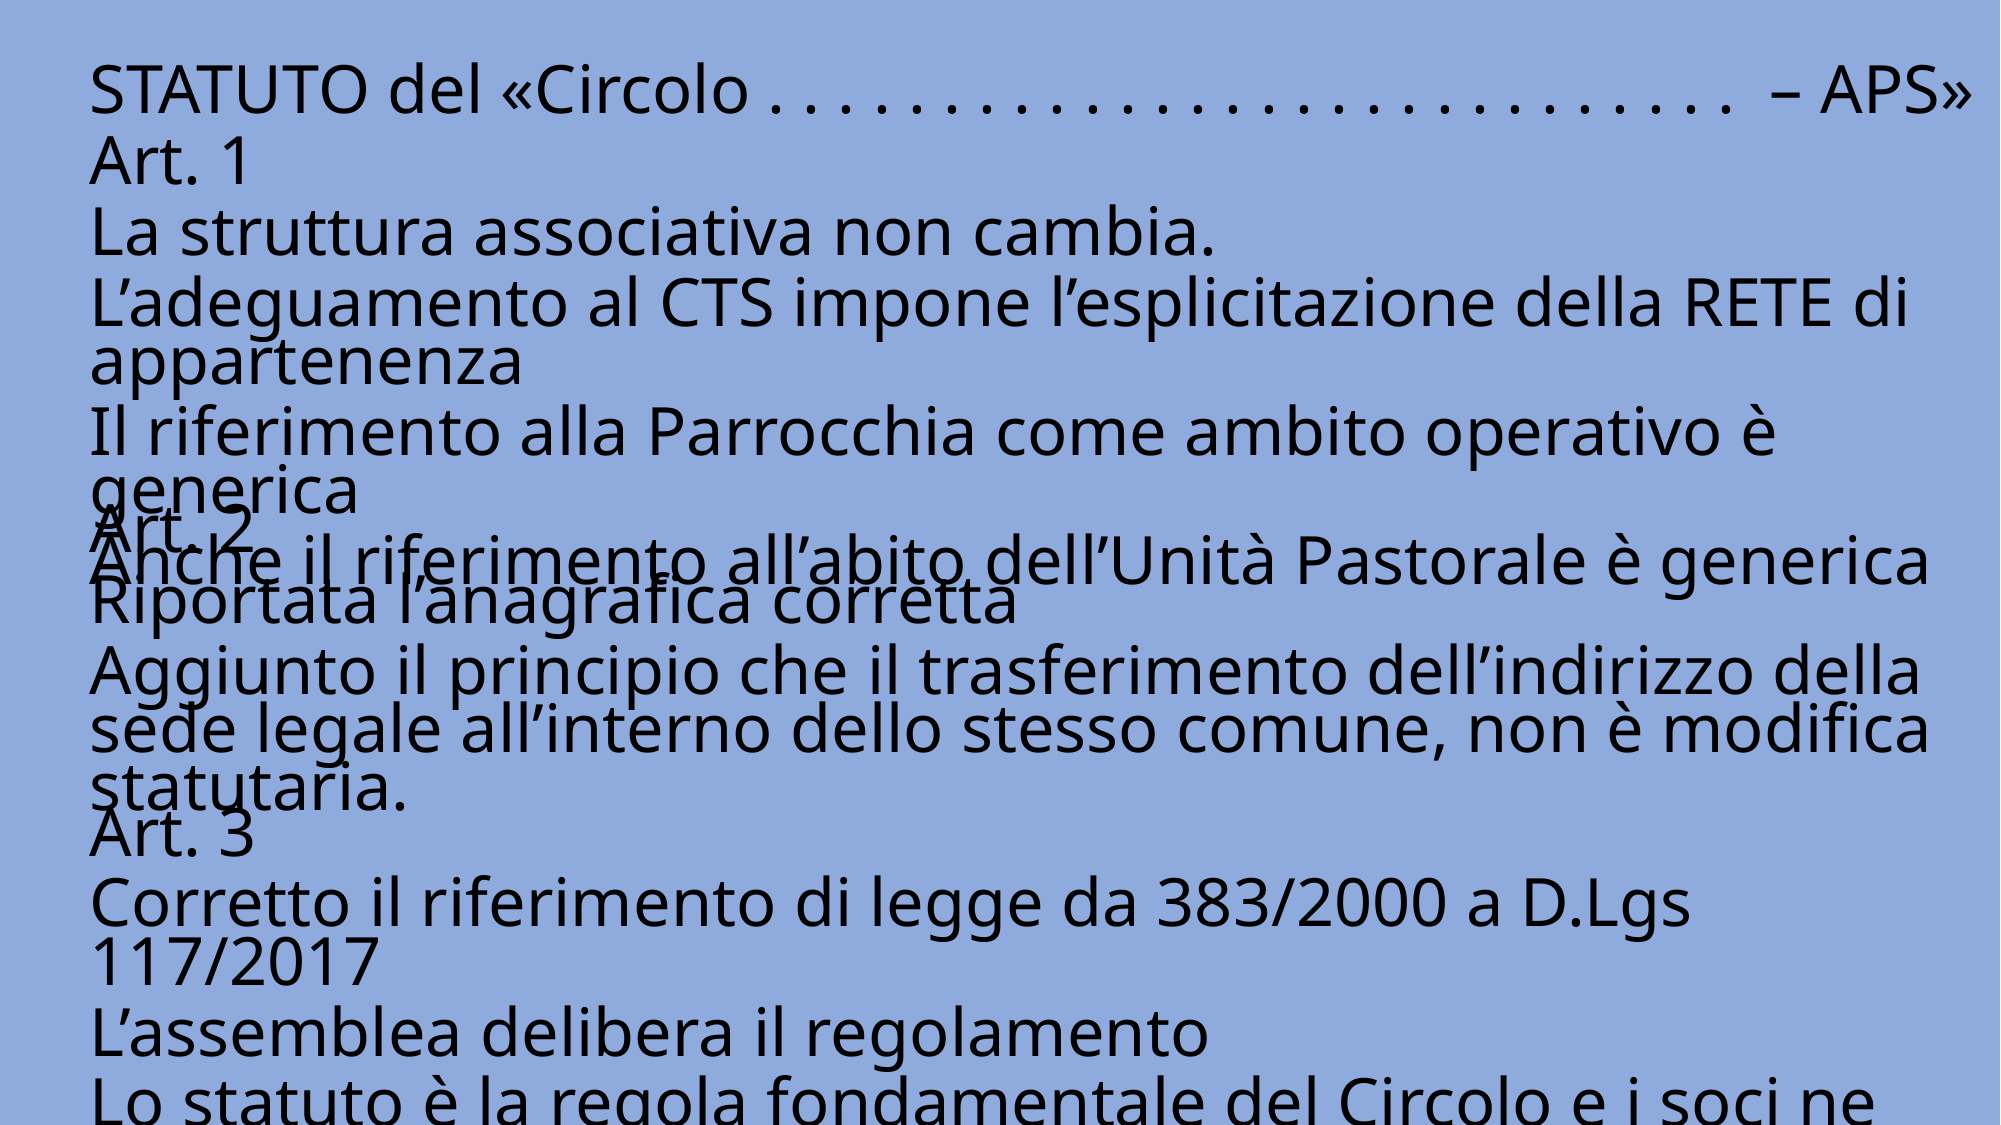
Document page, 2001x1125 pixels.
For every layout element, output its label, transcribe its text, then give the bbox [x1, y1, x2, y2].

text_box STATUTO del «Circolo . . . . . . . . . . . . . . . . . . . . . . . . . . . . – APS» [75, 0, 2000, 132]
text_box Art. 3 Corretto il riferimento di legge da 383/2000 a D.Lgs 117/2017 L’assemblea delibera il regolamento Lo statuto è la regola fondamentale del Circolo e i soci ne sono obbligati [75, 803, 2000, 1125]
text_box Art. 1 La struttura associativa non cambia. L’adeguamento al CTS impone l’esplicitazione della RETE di appartenenza Il riferimento alla Parrocchia come ambito operativo è generica Anche il riferimento all’abito dell’Unità Pastorale è generica [75, 132, 2000, 499]
text_box Art. 2 Riportata l’anagrafica corretta Aggiunto il principio che il trasferimento dell’indirizzo della sede legale all’interno dello stesso comune, non è modifica statutaria. [75, 499, 2000, 803]
